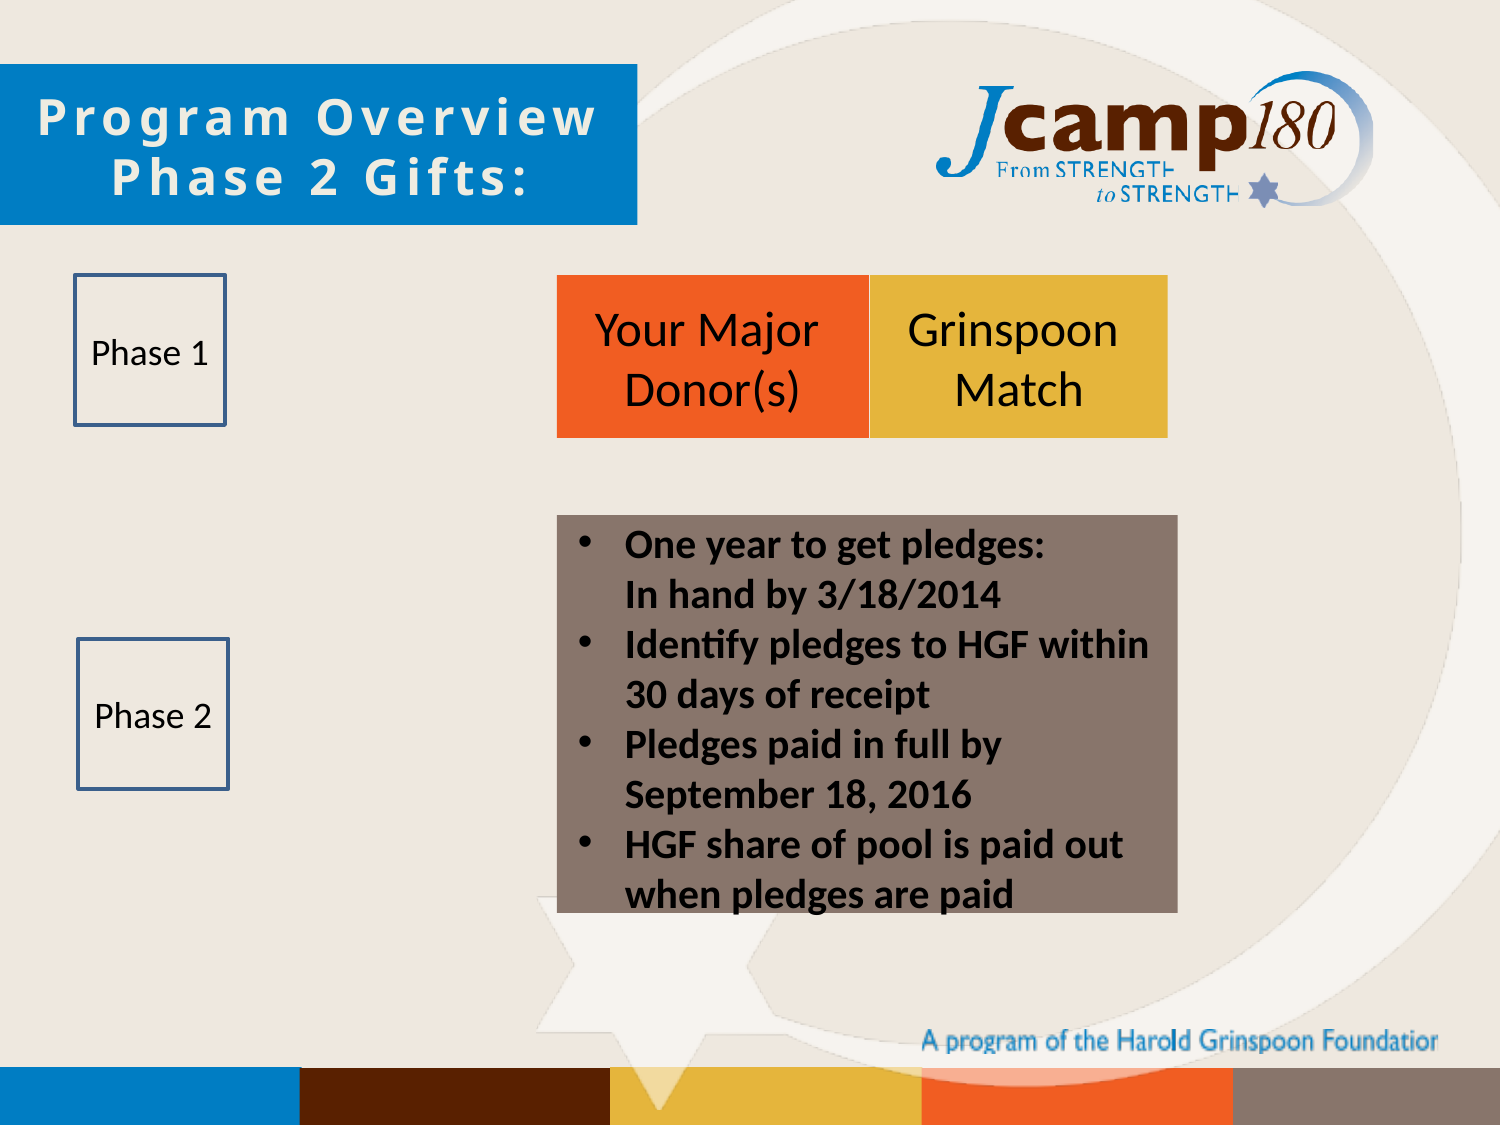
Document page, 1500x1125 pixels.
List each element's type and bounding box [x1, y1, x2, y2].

text_box [935, 71, 1374, 208]
picture [0, 0, 1500, 1125]
